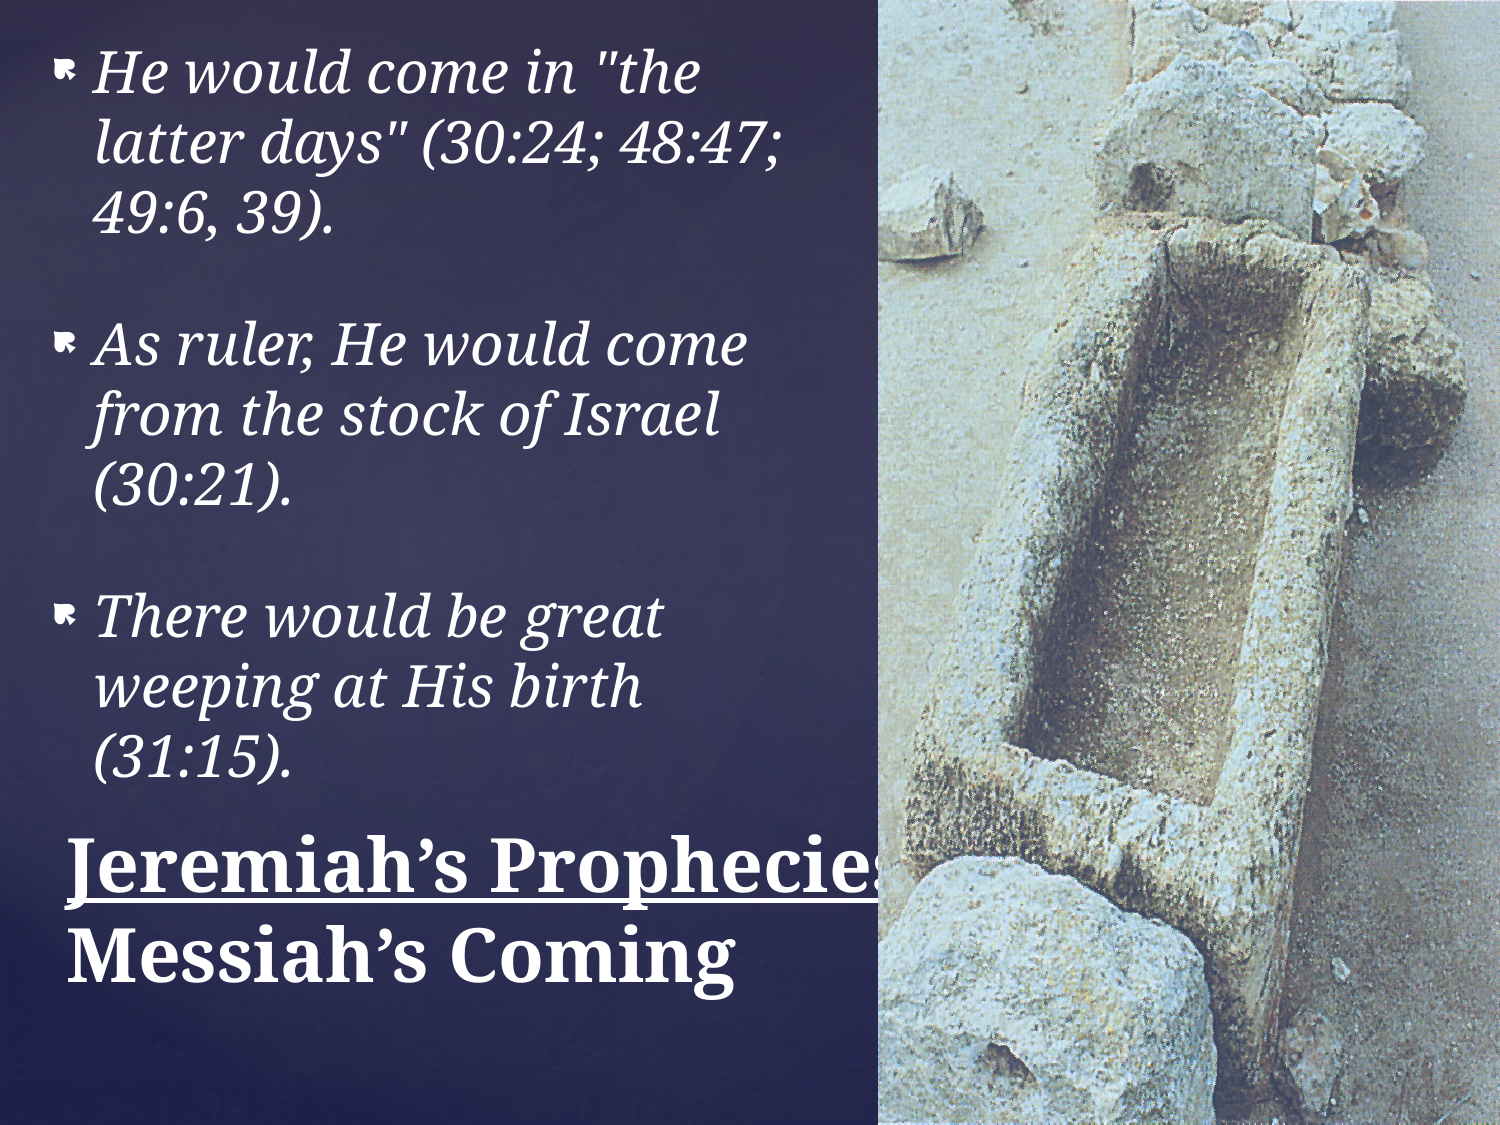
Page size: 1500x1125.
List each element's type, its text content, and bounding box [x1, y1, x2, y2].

picture [878, 0, 1500, 1125]
title Jeremiah’s Prophecies: Messiah’s Coming [51, 854, 868, 1005]
list He would come in "the latter days" (30:24; 48:47; 49:6, 39). As ruler, He would come from the stock of Israel (30:21). There would be great weeping at His birth (31:15). [33, 51, 859, 773]
